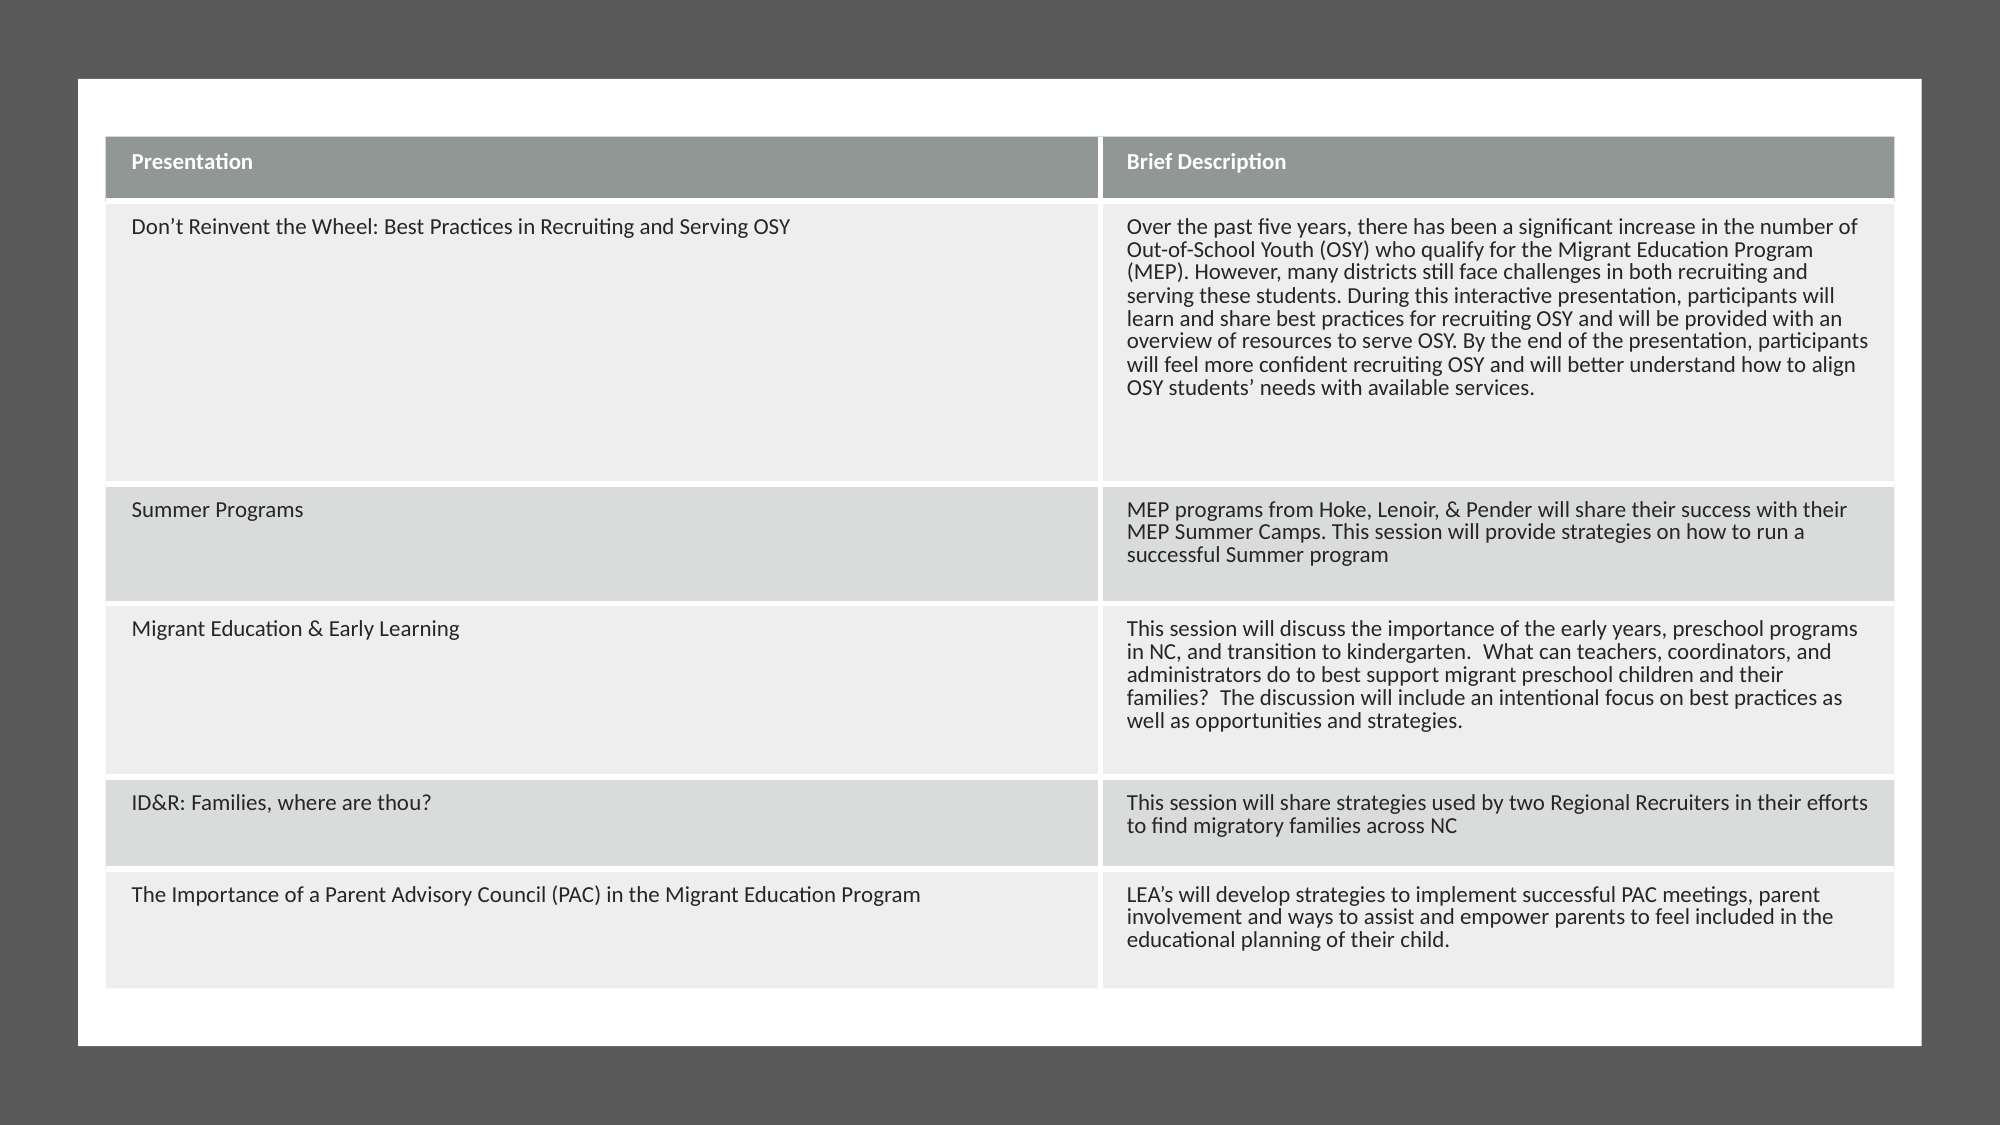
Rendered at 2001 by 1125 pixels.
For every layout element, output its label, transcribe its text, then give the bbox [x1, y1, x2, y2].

text_box [77, 78, 1923, 1047]
text_box [0, 0, 2000, 1125]
table_cell LEA’s will develop strategies to implement successful PAC meetings, parent involvement and ways to assist and empower parents to feel included in the educational planning of their child. [1103, 872, 1894, 988]
table_cell Over the past five years, there has been a significant increase in the number of Out-of-School Youth (OSY) who qualify for the Migrant Education Program (MEP). However, many districts still face challenges in both recruiting and serving these students. During this interactive presentation, participants will learn and share best practices for recruiting OSY and will be provided with an overview of resources to serve OSY. By the end of the presentation, participants will feel more confident recruiting OSY and will better understand how to align OSY students’ needs with available services. [1103, 204, 1894, 481]
table_header Presentation [106, 137, 1098, 198]
table_cell This session will share strategies used by two Regional Recruiters in their efforts to find migratory families across NC [1103, 780, 1894, 866]
table_cell This session will discuss the importance of the early years, preschool programs in NC, and transition to kindergarten. What can teachers, coordinators, and administrators do to best support migrant preschool children and their families? The discussion will include an intentional focus on best practices as well as opportunities and strategies. [1103, 606, 1894, 774]
table_cell Don’t Reinvent the Wheel: Best Practices in Recruiting and Serving OSY [106, 204, 1098, 481]
table_cell MEP programs from Hoke, Lenoir, & Pender will share their success with their MEP Summer Camps. This session will provide strategies on how to run a successful Summer program [1103, 487, 1894, 601]
table_header Brief Description [1103, 137, 1894, 198]
table_cell Summer Programs [106, 487, 1098, 601]
table_cell ID&R: Families, where are thou? [106, 780, 1098, 866]
table_cell Migrant Education & Early Learning [106, 606, 1098, 774]
table_cell The Importance of a Parent Advisory Council (PAC) in the Migrant Education Program [106, 872, 1098, 988]
